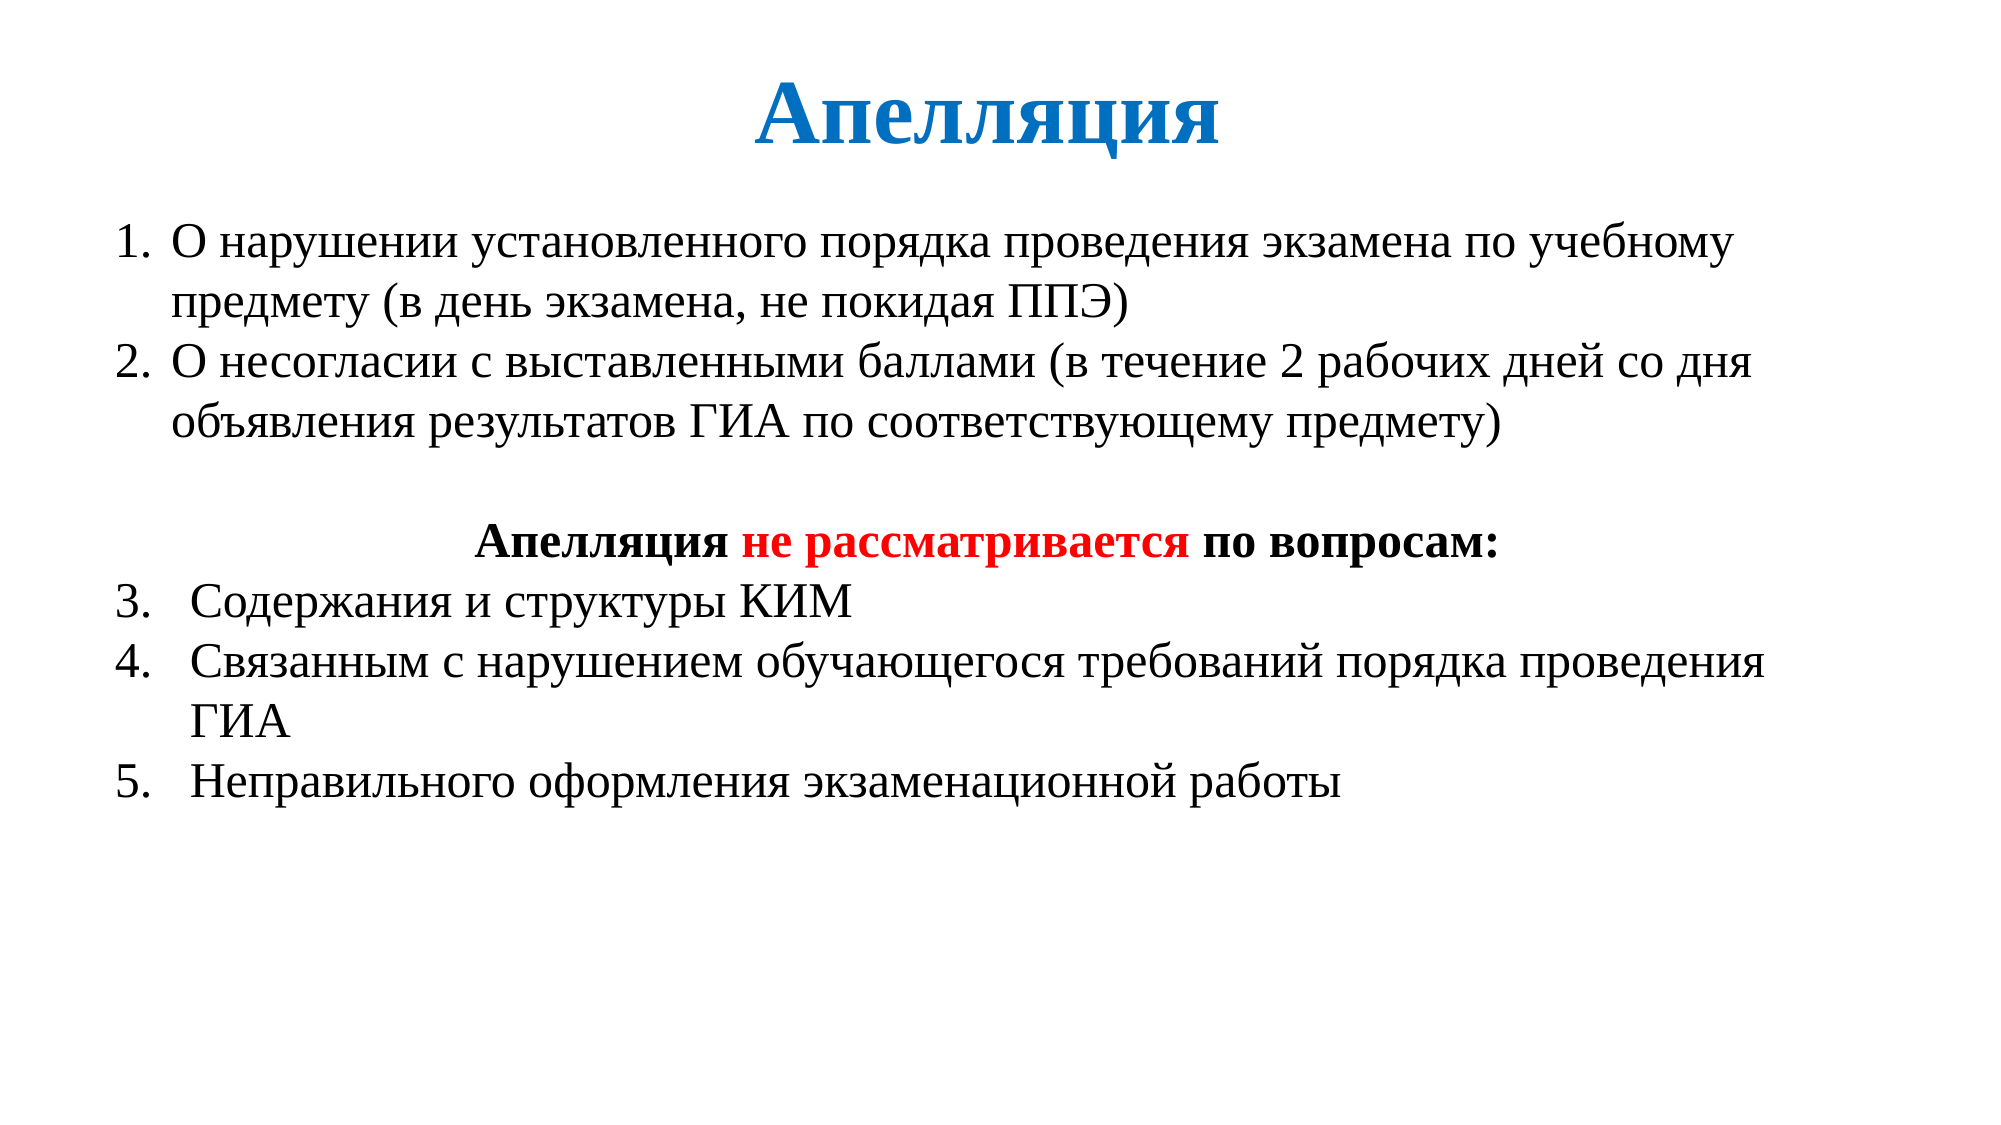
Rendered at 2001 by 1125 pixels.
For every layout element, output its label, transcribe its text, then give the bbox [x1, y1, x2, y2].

title Апелляция [752, 50, 1223, 199]
text_box О нарушении установленного порядка проведения экзамена по учебному предмету (в день экзамена, не покидая ППЭ) О несогласии с выставленными баллами (в течение 2 рабочих дней со дня объявления результатов ГИА по соответствующему предмету) Апелляция не рассматривается по вопросам: Содержания и структуры КИМ Связанным с нарушением обучающегося требований порядка проведения ГИА Неправильного оформления экзаменационной работы [99, 199, 1875, 875]
